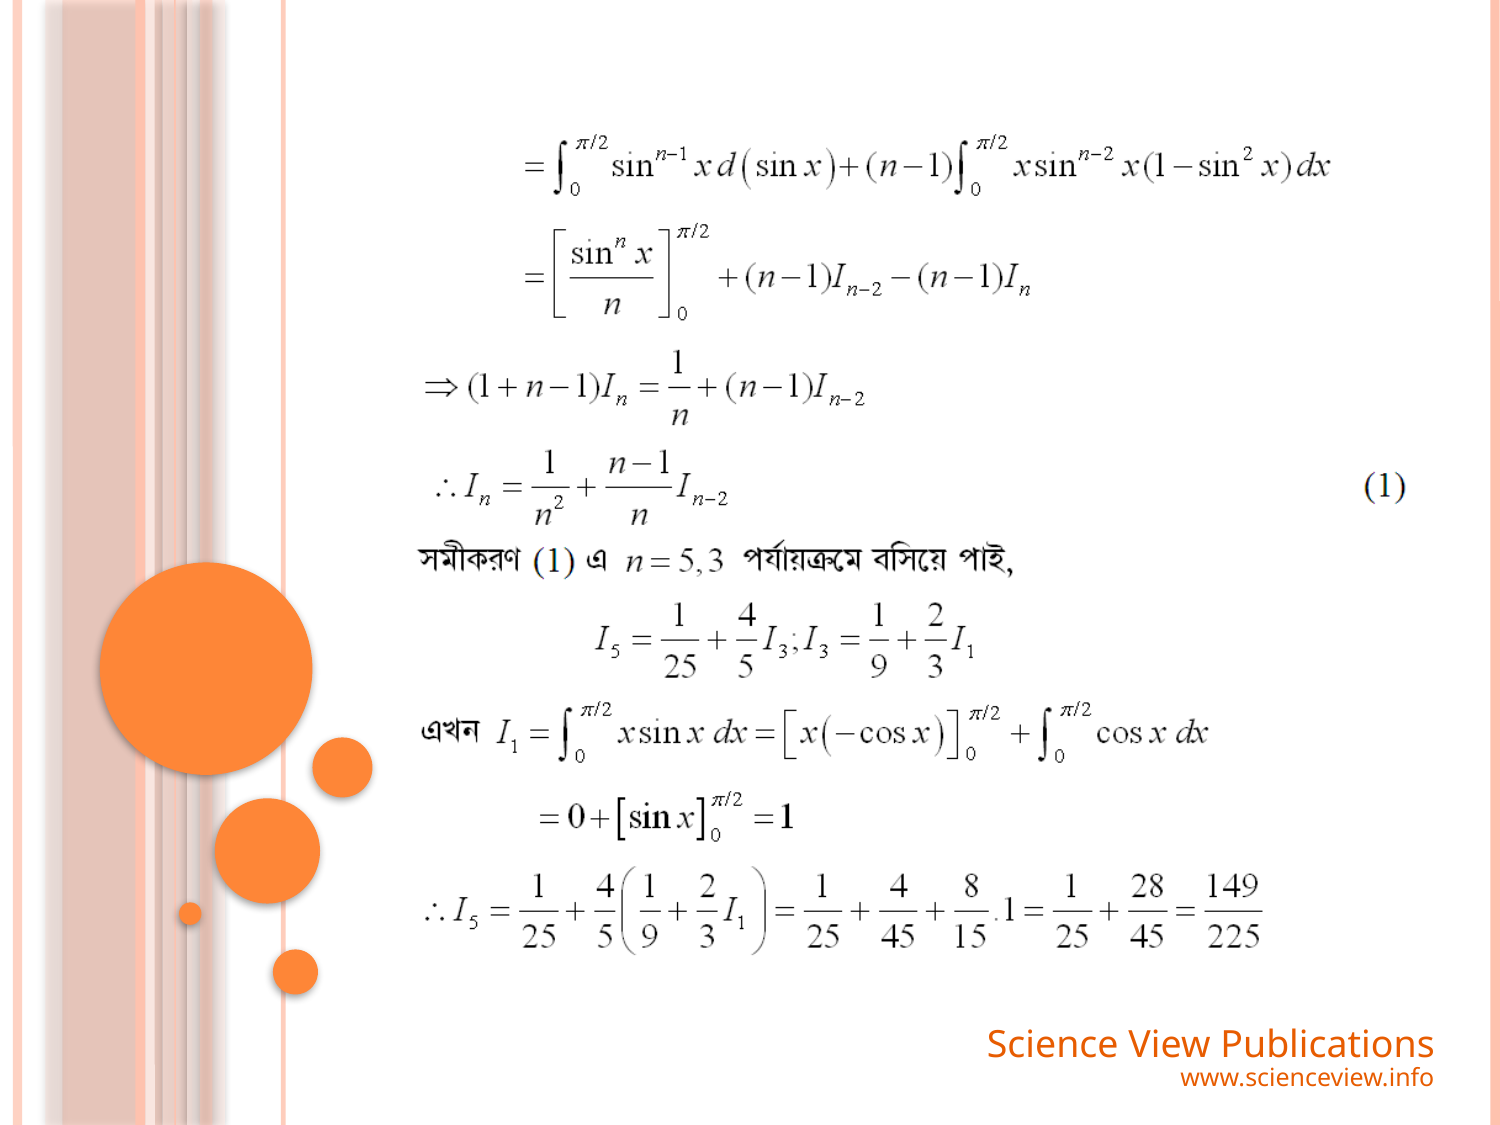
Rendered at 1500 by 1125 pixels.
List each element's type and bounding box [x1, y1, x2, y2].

list [411, 121, 1413, 966]
